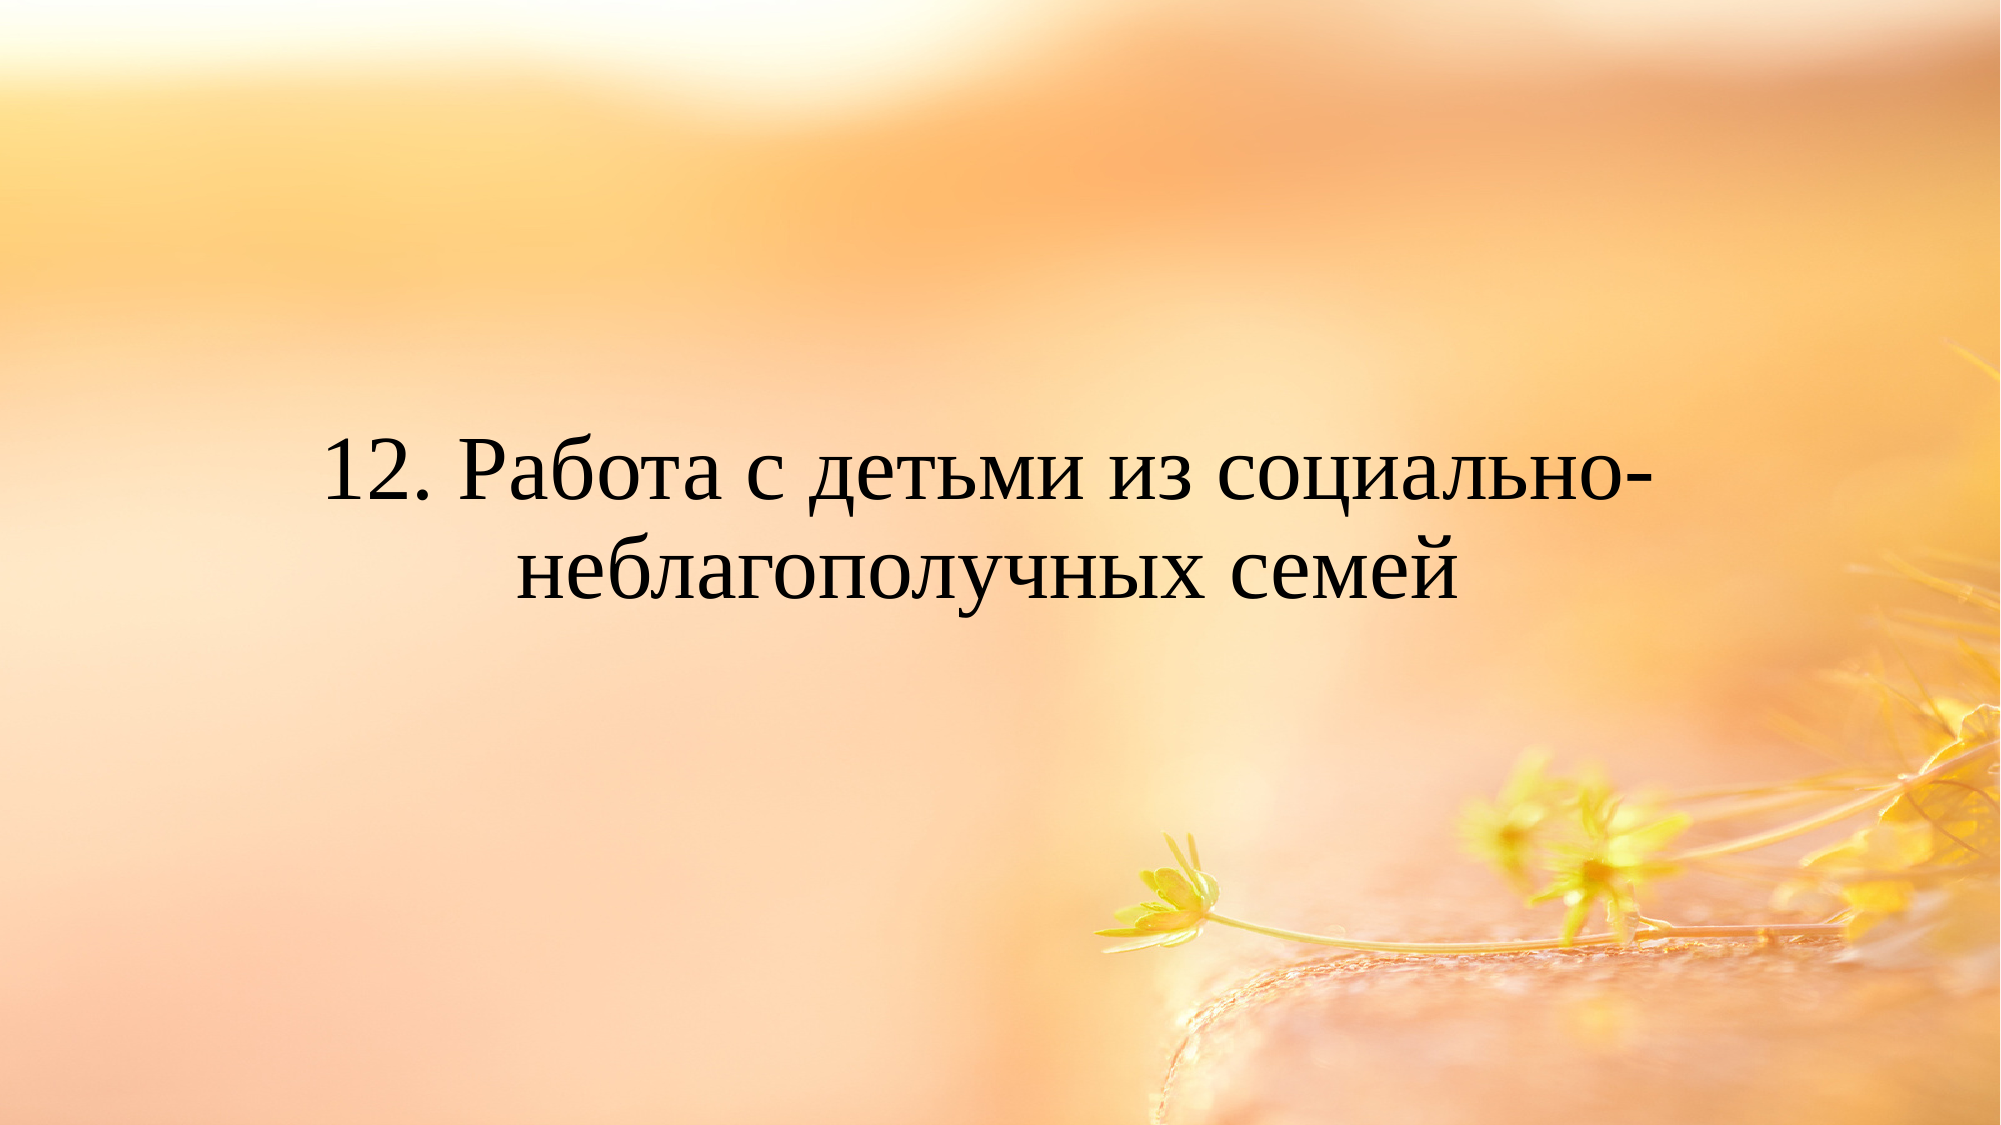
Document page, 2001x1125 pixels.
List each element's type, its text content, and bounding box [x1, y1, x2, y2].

title 12. Работа с детьми из социально-неблагополучных семей [126, 410, 1852, 628]
picture [0, 0, 2001, 1125]
